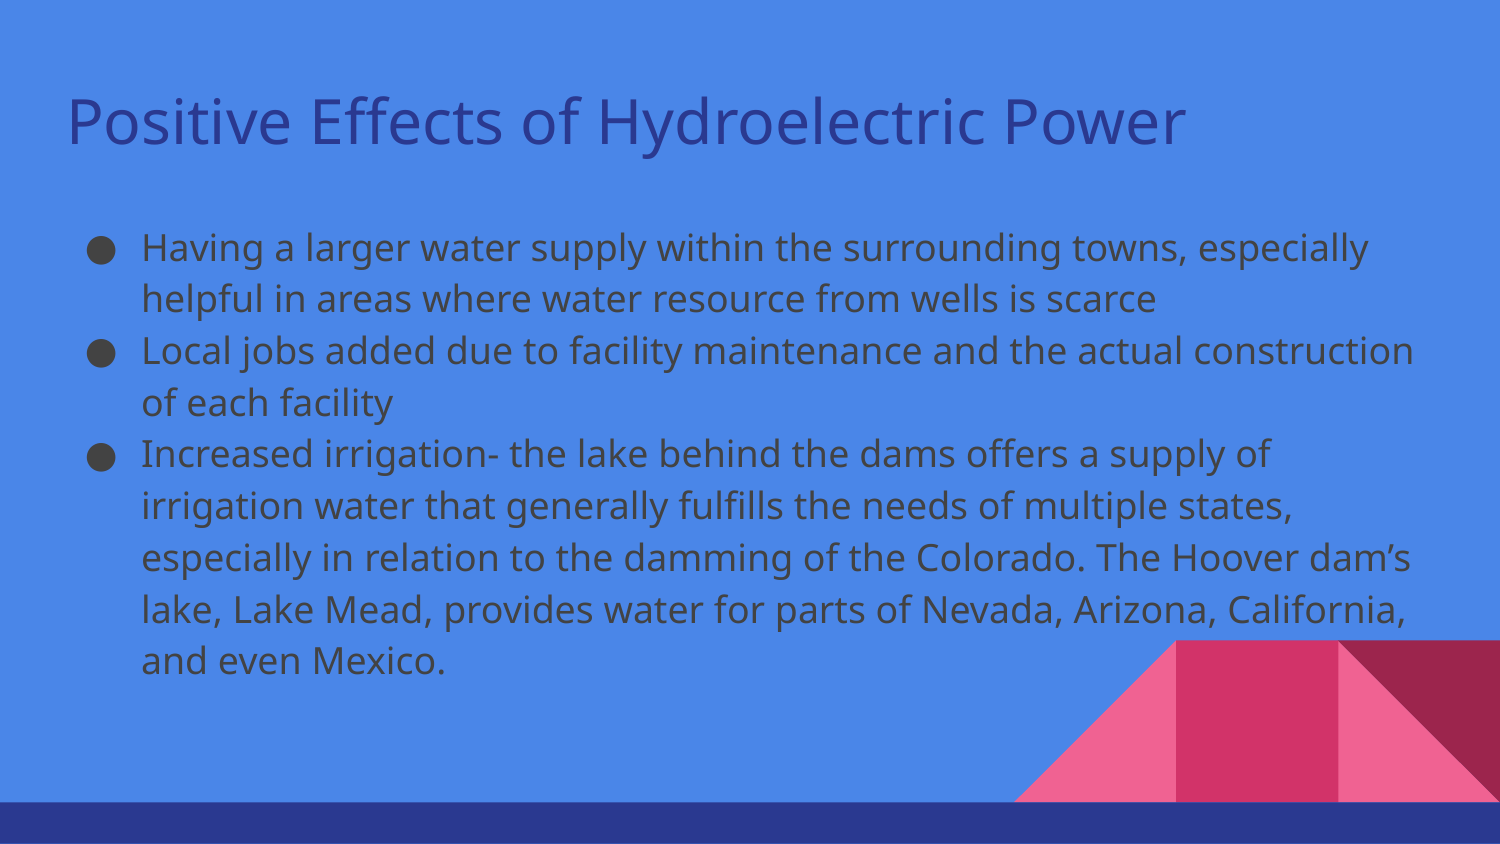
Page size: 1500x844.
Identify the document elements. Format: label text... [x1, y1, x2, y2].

list Having a larger water supply within the surrounding towns, especially helpful in areas where water resource from wells is scarce Local jobs added due to facility maintenance and the actual construction of each facility Increased irrigation- the lake behind the dams offers a supply of irrigation water that generally fulfills the needs of multiple states, especially in relation to the damming of the Colorado. The Hoover dam’s lake, Lake Mead, provides water for parts of Nevada, Arizona, California, and even Mexico. [51, 201, 1449, 750]
title Positive Effects of Hydroelectric Power [51, 67, 1449, 167]
